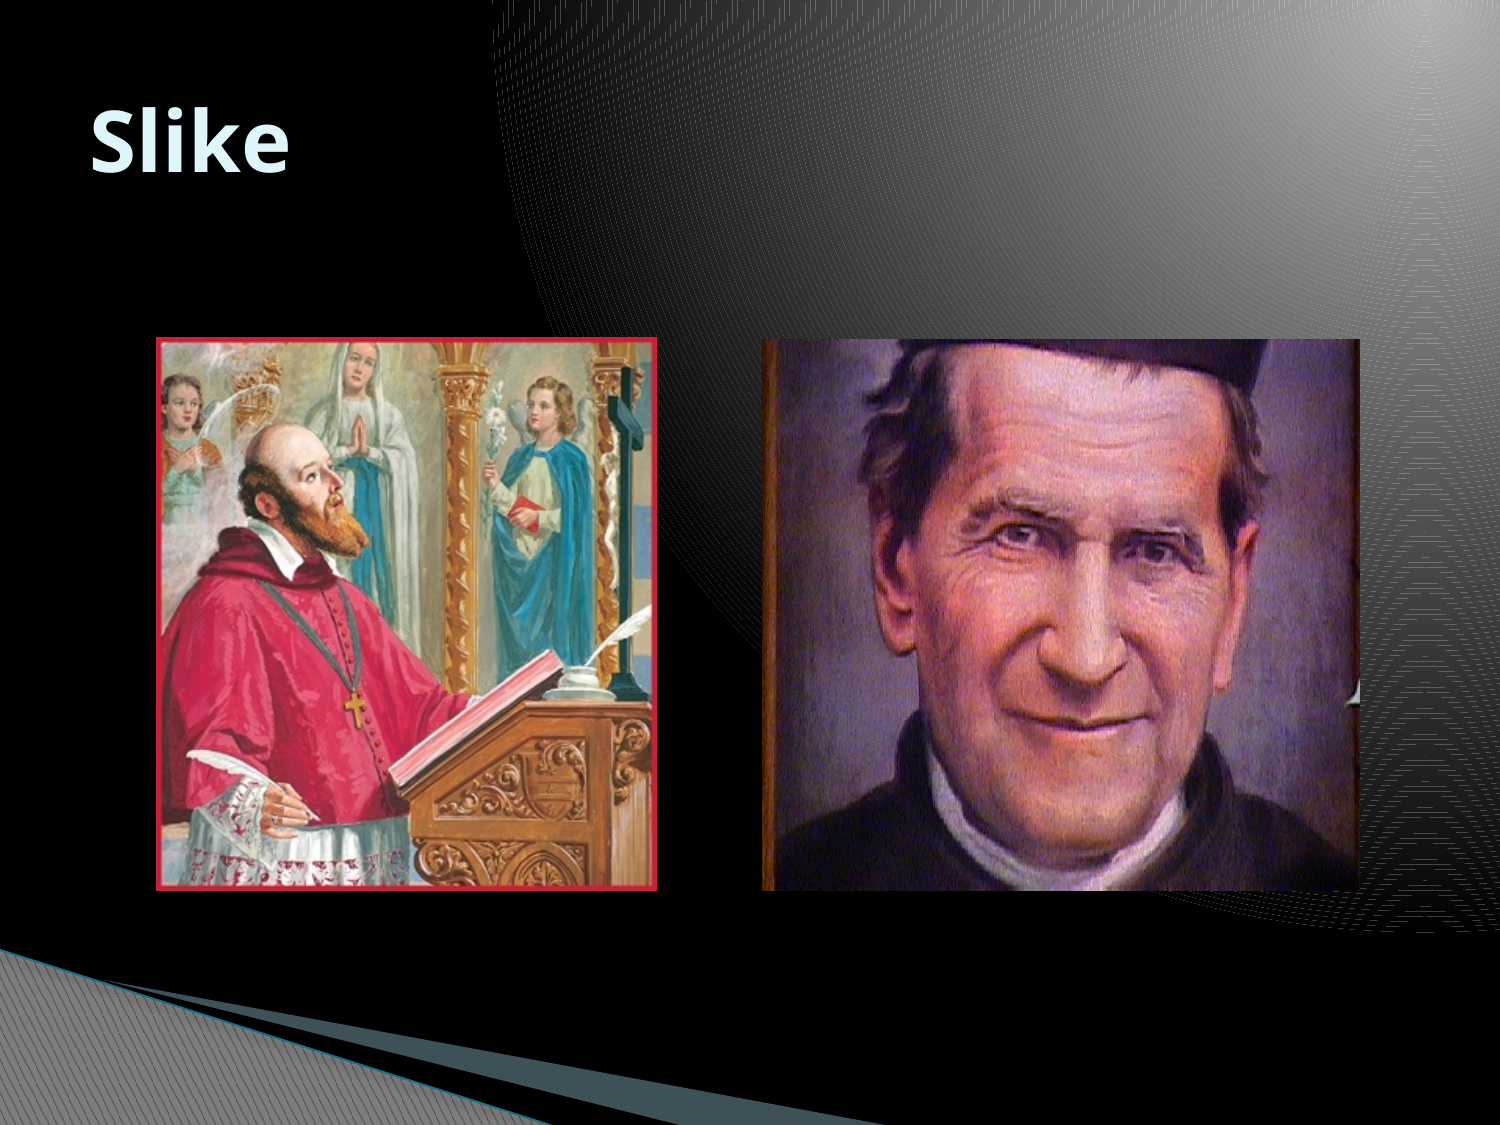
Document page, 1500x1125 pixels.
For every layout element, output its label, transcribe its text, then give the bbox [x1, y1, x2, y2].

picture [0, 952, 543, 1125]
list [155, 337, 657, 891]
title Slike [75, 45, 1425, 233]
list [762, 339, 1360, 891]
